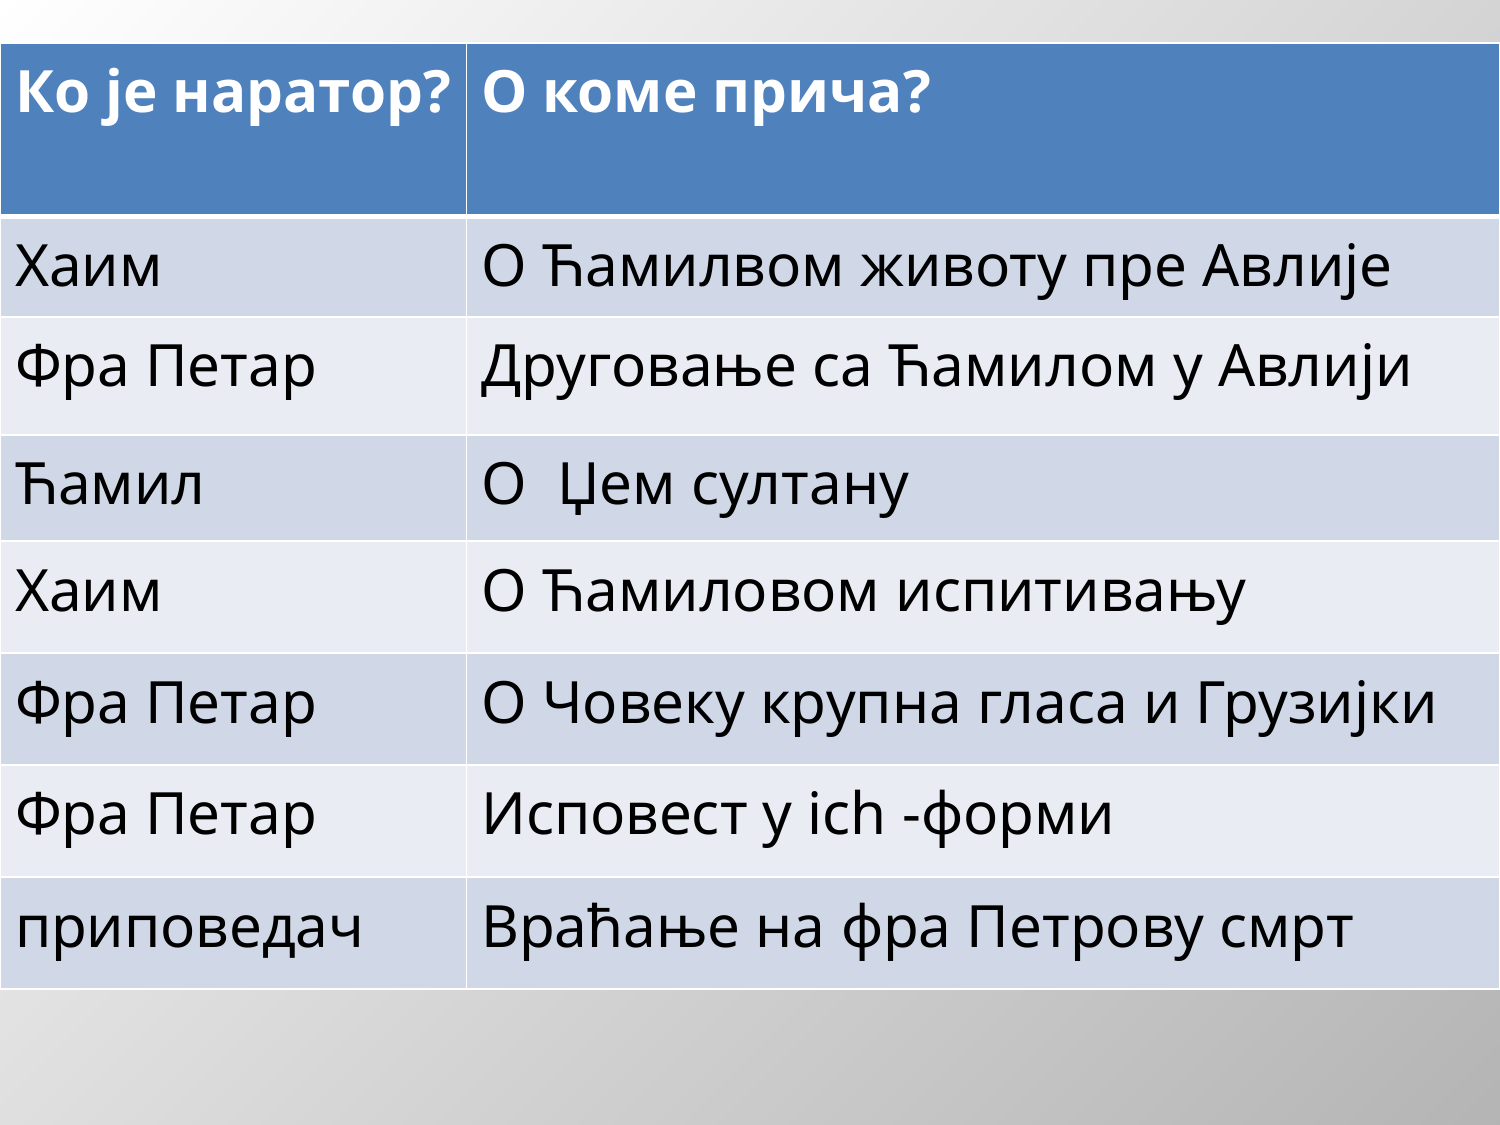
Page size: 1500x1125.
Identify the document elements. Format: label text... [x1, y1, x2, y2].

table_cell Хаим [1, 219, 466, 316]
table_cell Исповест у ich -форми [467, 766, 1499, 876]
table_cell О Човеку крупна гласа и Грузијки [467, 654, 1499, 764]
table_cell Фра Петар [1, 766, 466, 876]
table_cell приповедач [1, 878, 466, 988]
table_cell Фра Петар [1, 318, 466, 434]
table_cell О Џем султану [467, 436, 1499, 540]
table_cell Друговање са Ћамилом у Авлији [467, 318, 1499, 434]
table_cell Ћамил [1, 436, 466, 540]
table_header О коме прича? [467, 44, 1499, 214]
table_cell О Ћамилвом животу пре Авлије [467, 219, 1499, 316]
table_cell Фра Петар [1, 654, 466, 764]
table_header Ко је наратор? [1, 44, 466, 214]
table_cell Враћање на фра Петрову смрт [467, 878, 1499, 988]
table_cell Хаим [1, 542, 466, 652]
table_cell О Ћамиловом испитивању [467, 542, 1499, 652]
